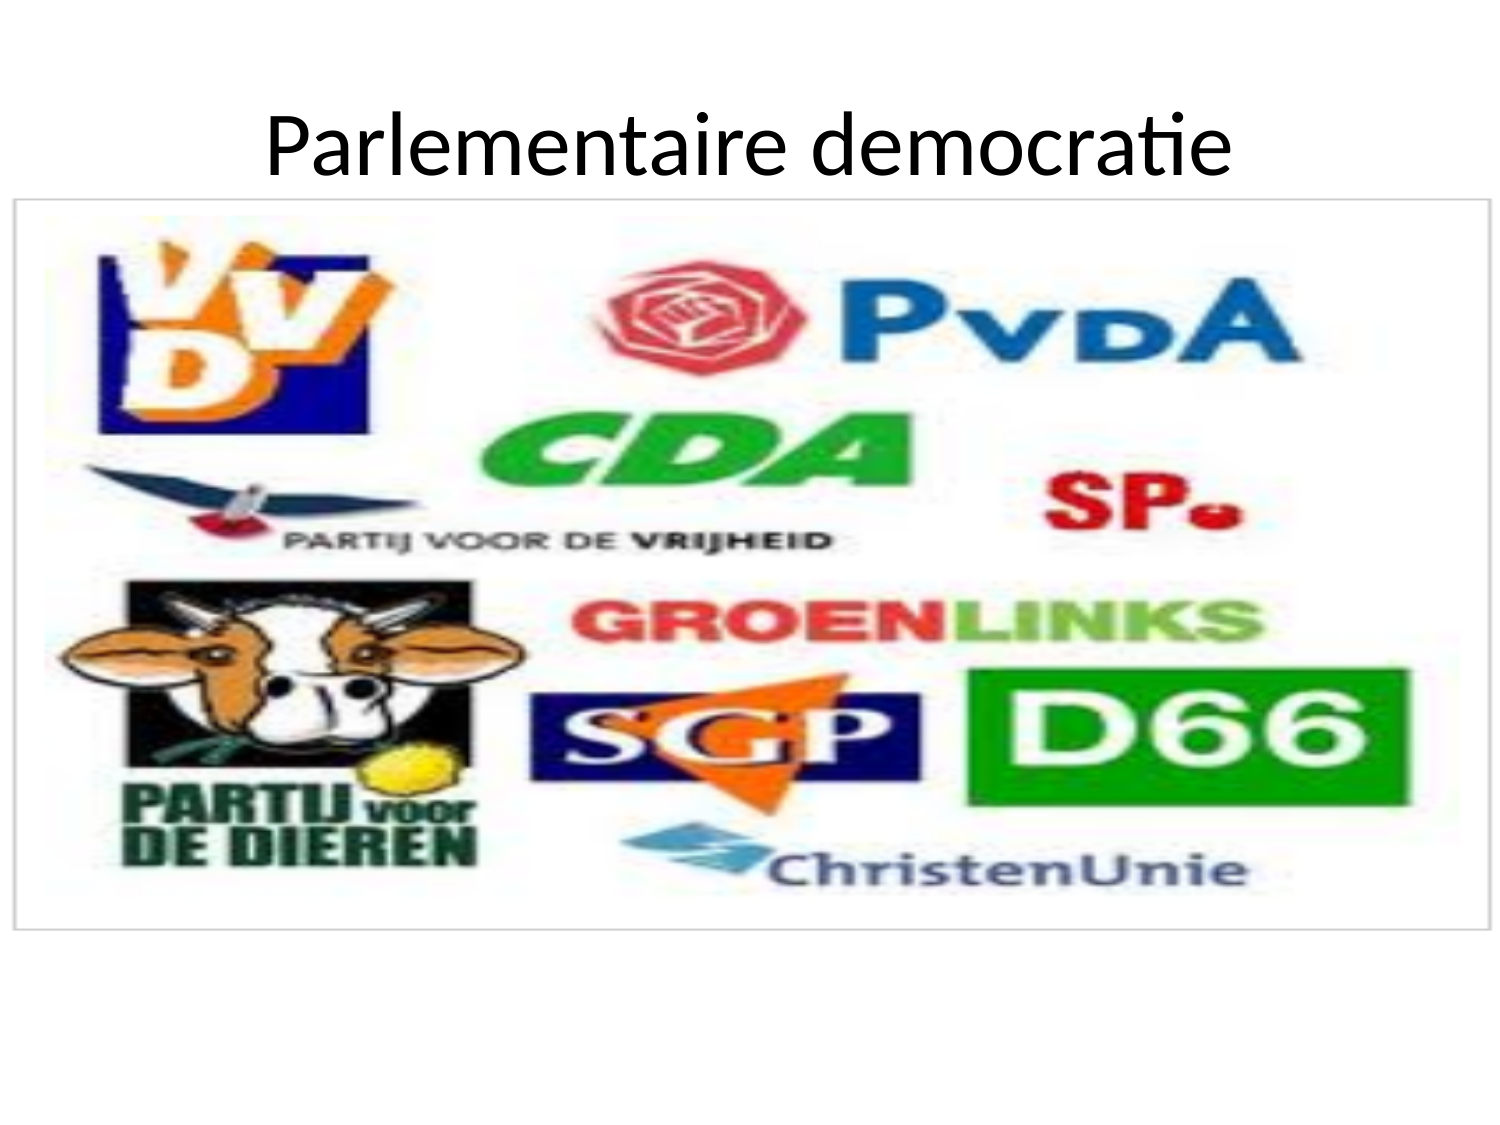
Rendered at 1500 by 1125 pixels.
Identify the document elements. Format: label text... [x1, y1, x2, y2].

title Parlementaire democratie [75, 45, 1425, 195]
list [0, 197, 1500, 933]
